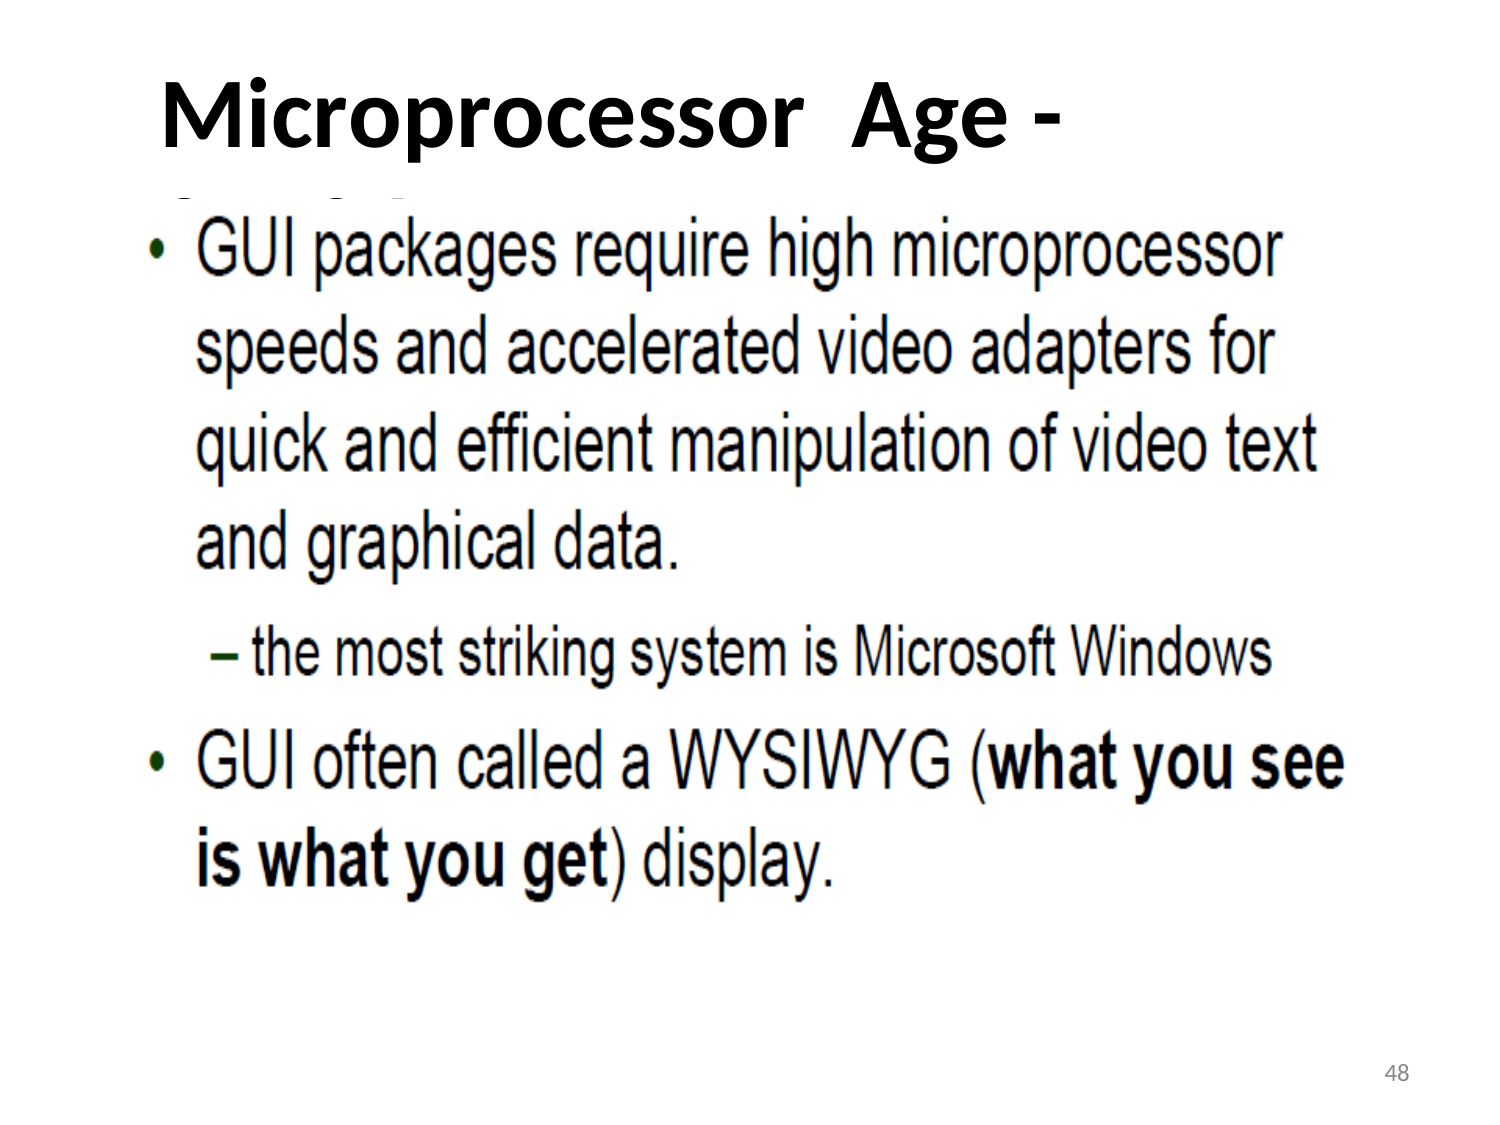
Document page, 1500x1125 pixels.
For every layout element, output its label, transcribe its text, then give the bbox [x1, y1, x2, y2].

text_box Microprocessor Age - 80386 [157, 47, 1339, 175]
slide_number 48 [1367, 1056, 1415, 1090]
text_box [139, 199, 1361, 938]
